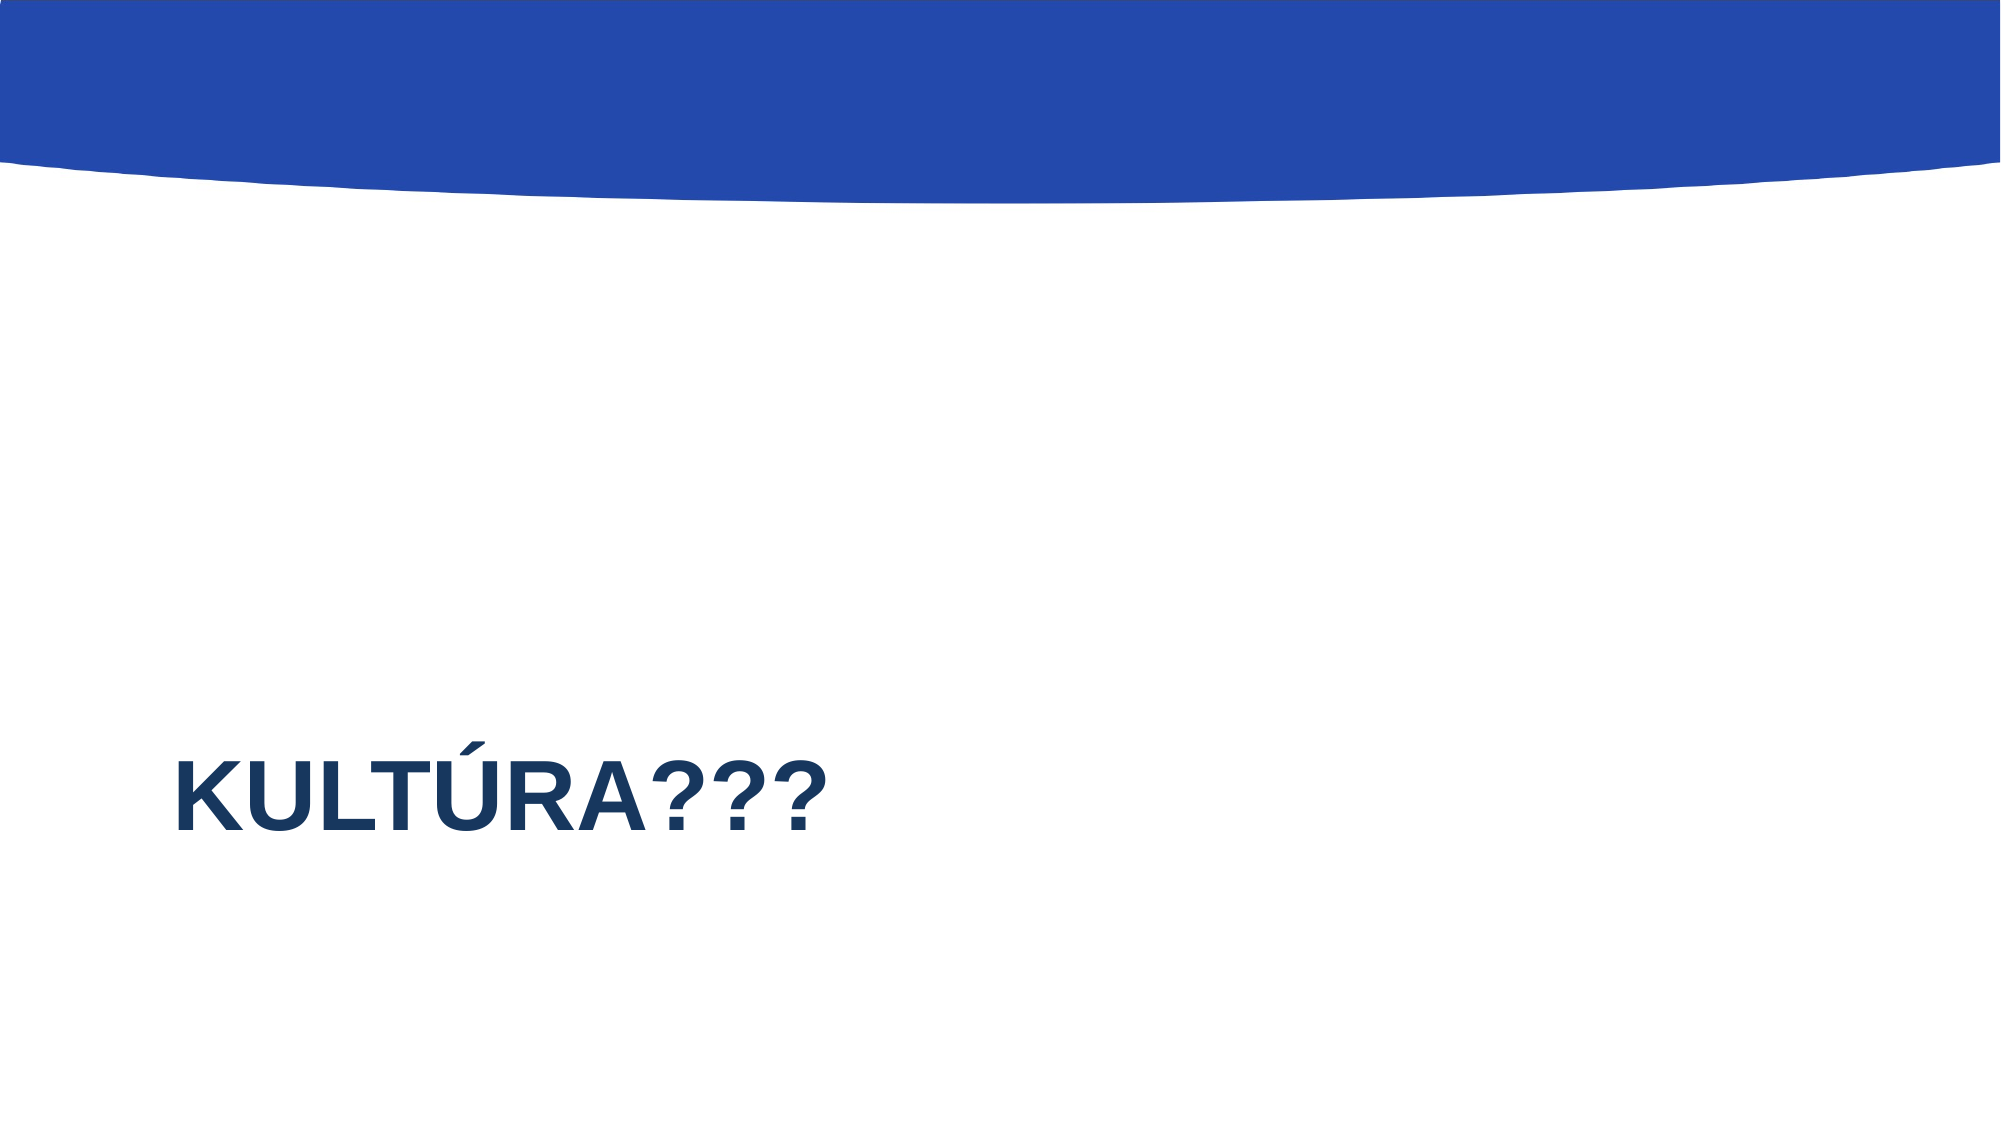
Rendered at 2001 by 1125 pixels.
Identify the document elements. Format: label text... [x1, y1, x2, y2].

title kultúra??? [157, 722, 1858, 947]
picture [0, 0, 2001, 1125]
